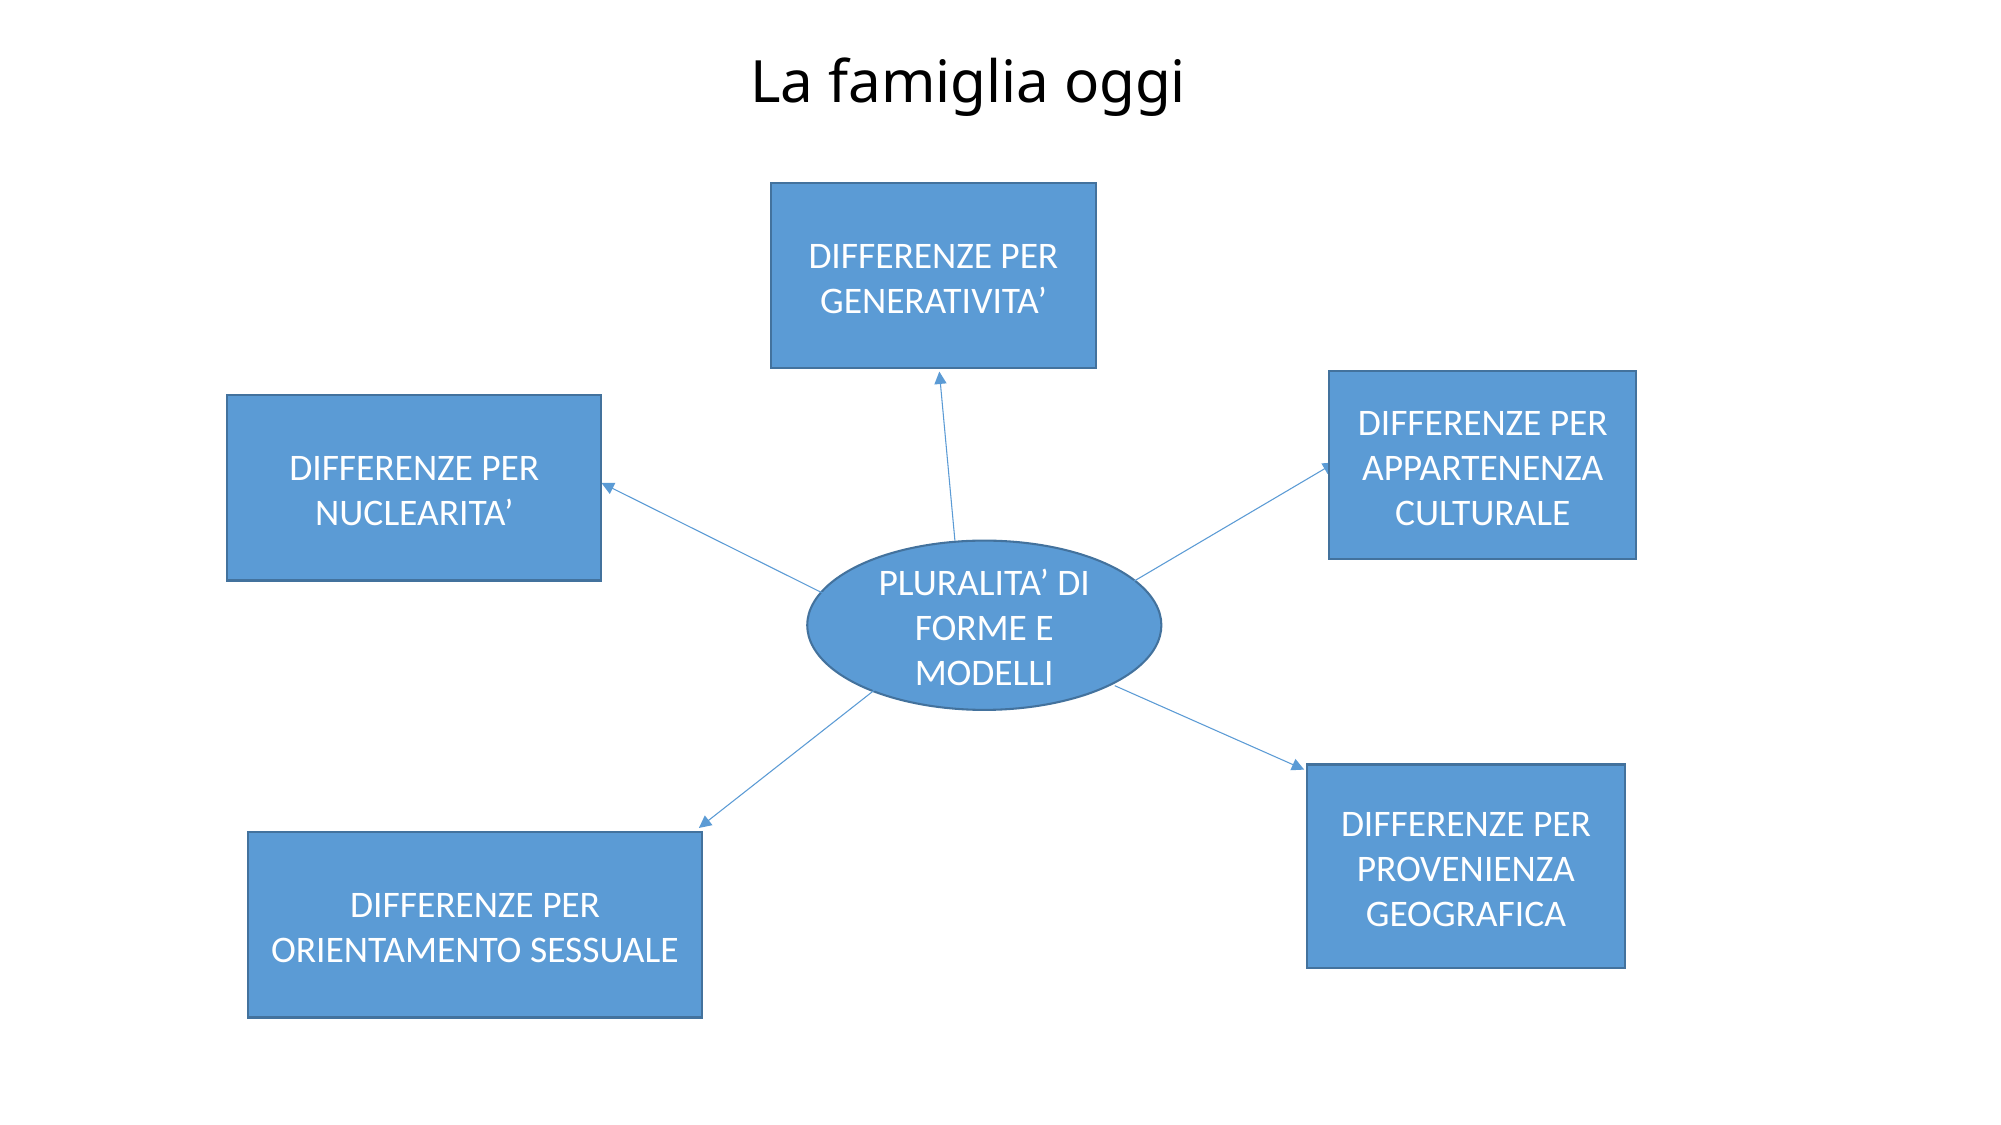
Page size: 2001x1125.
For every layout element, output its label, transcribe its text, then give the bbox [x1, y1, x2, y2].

text_box DIFFERENZE PER APPARTENENZA CULTURALE [1328, 370, 1637, 560]
text_box DIFFERENZE PER NUCLEARITA’ [226, 394, 602, 582]
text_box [1114, 685, 1305, 770]
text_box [698, 679, 889, 828]
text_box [601, 482, 852, 608]
text_box PLURALITA’ DI FORME E MODELLI [806, 539, 1163, 711]
text_box DIFFERENZE PER ORIENTAMENTO SESSUALE [247, 831, 703, 1019]
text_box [939, 371, 955, 541]
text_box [1132, 462, 1336, 582]
text_box DIFFERENZE PER GENERATIVITA’ [770, 182, 1097, 369]
text_box DIFFERENZE PER PROVENIENZA GEOGRAFICA [1306, 763, 1626, 969]
text_box La famiglia oggi [100, 8, 1837, 159]
